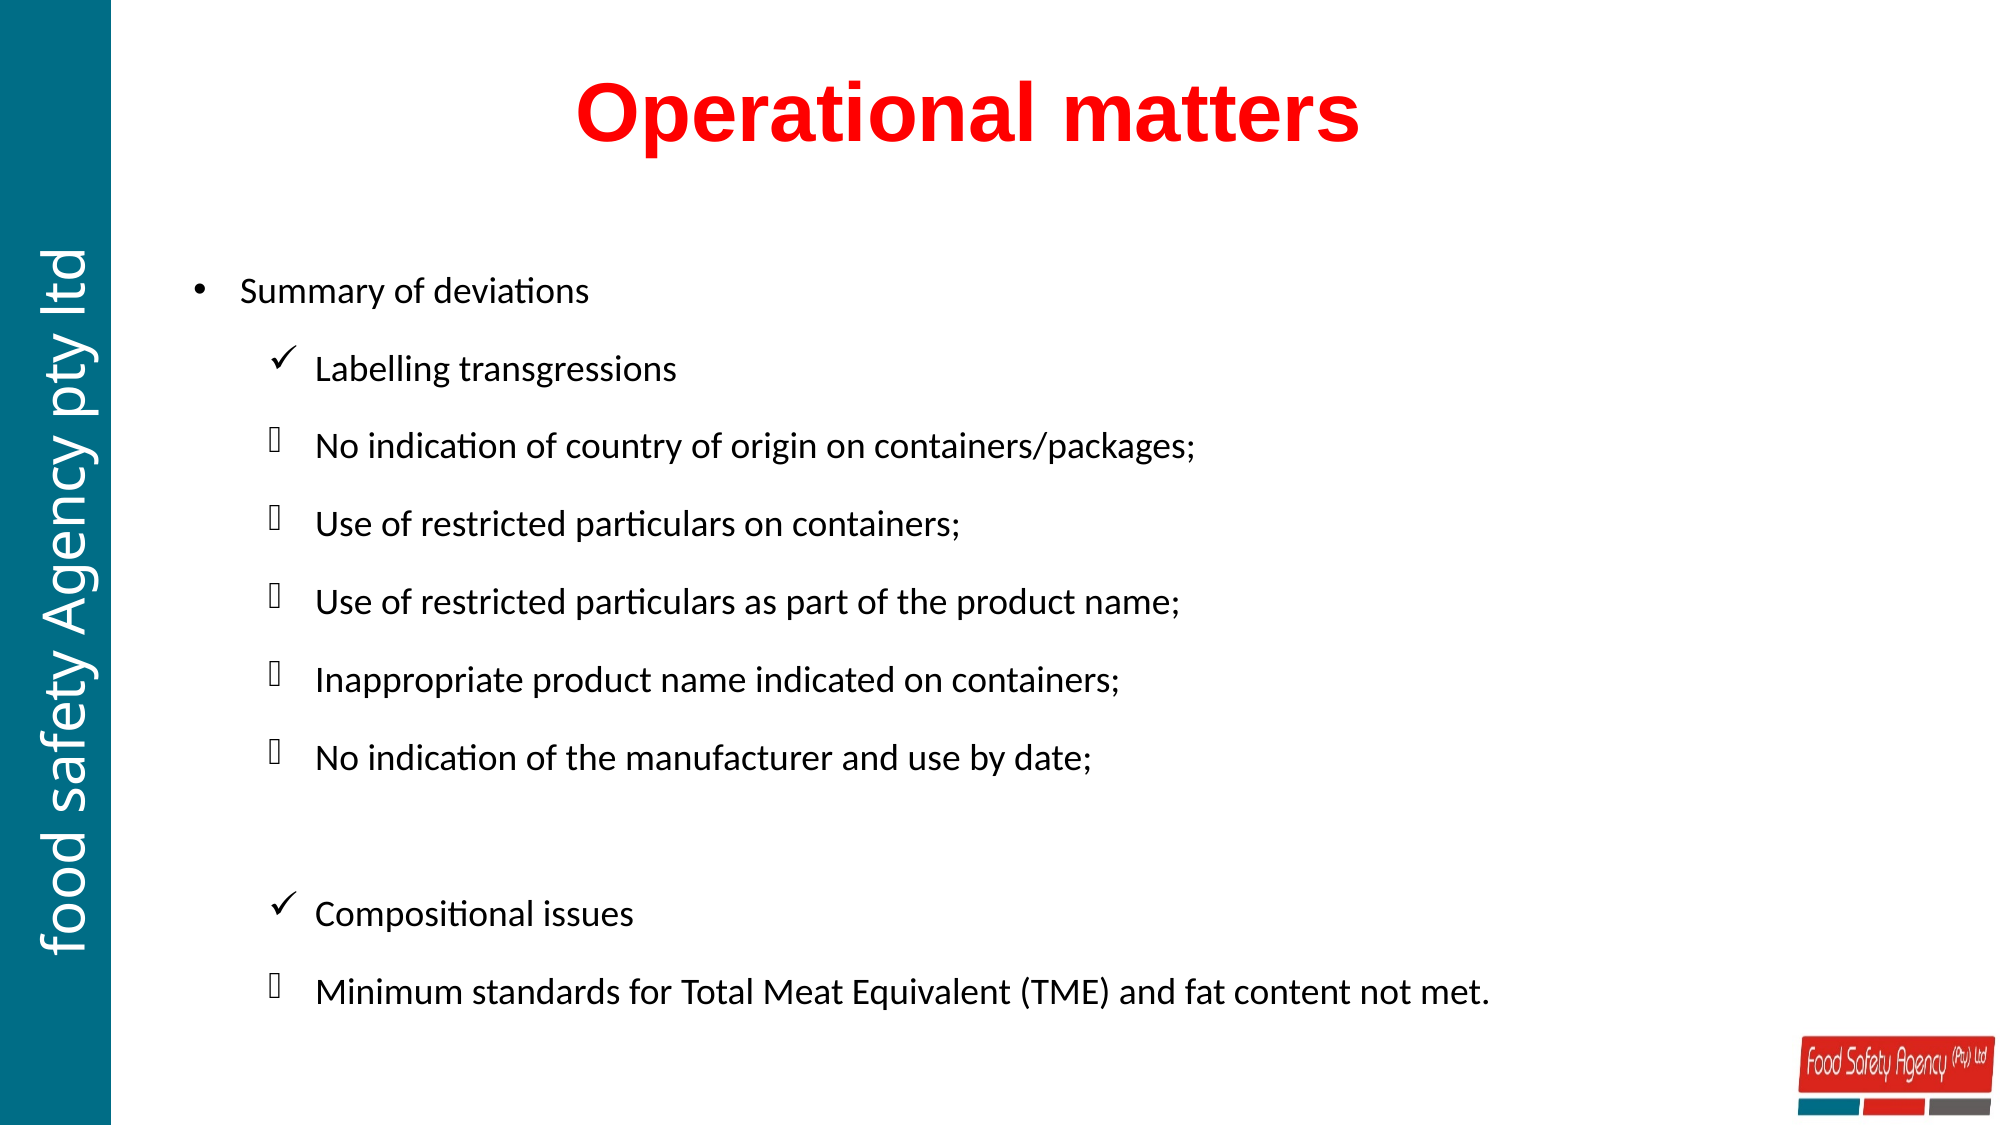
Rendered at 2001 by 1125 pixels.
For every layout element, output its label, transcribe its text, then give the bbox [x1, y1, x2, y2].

text_box food safety Agency pty ltd [31, 130, 92, 1057]
picture [1792, 1024, 2000, 1125]
list Summary of deviations Labelling transgressions No indication of country of origin on containers/packages; Use of restricted particulars on containers; Use of restricted particulars as part of the product name; Inappropriate product name indicated on containers; No indication of the manufacturer and use by date; Compositional issues Minimum standards for Total Meat Equivalent (TME) and fat content not met. [178, 194, 1560, 1057]
text_box [0, 0, 110, 1125]
title Operational matters [228, 51, 1711, 167]
